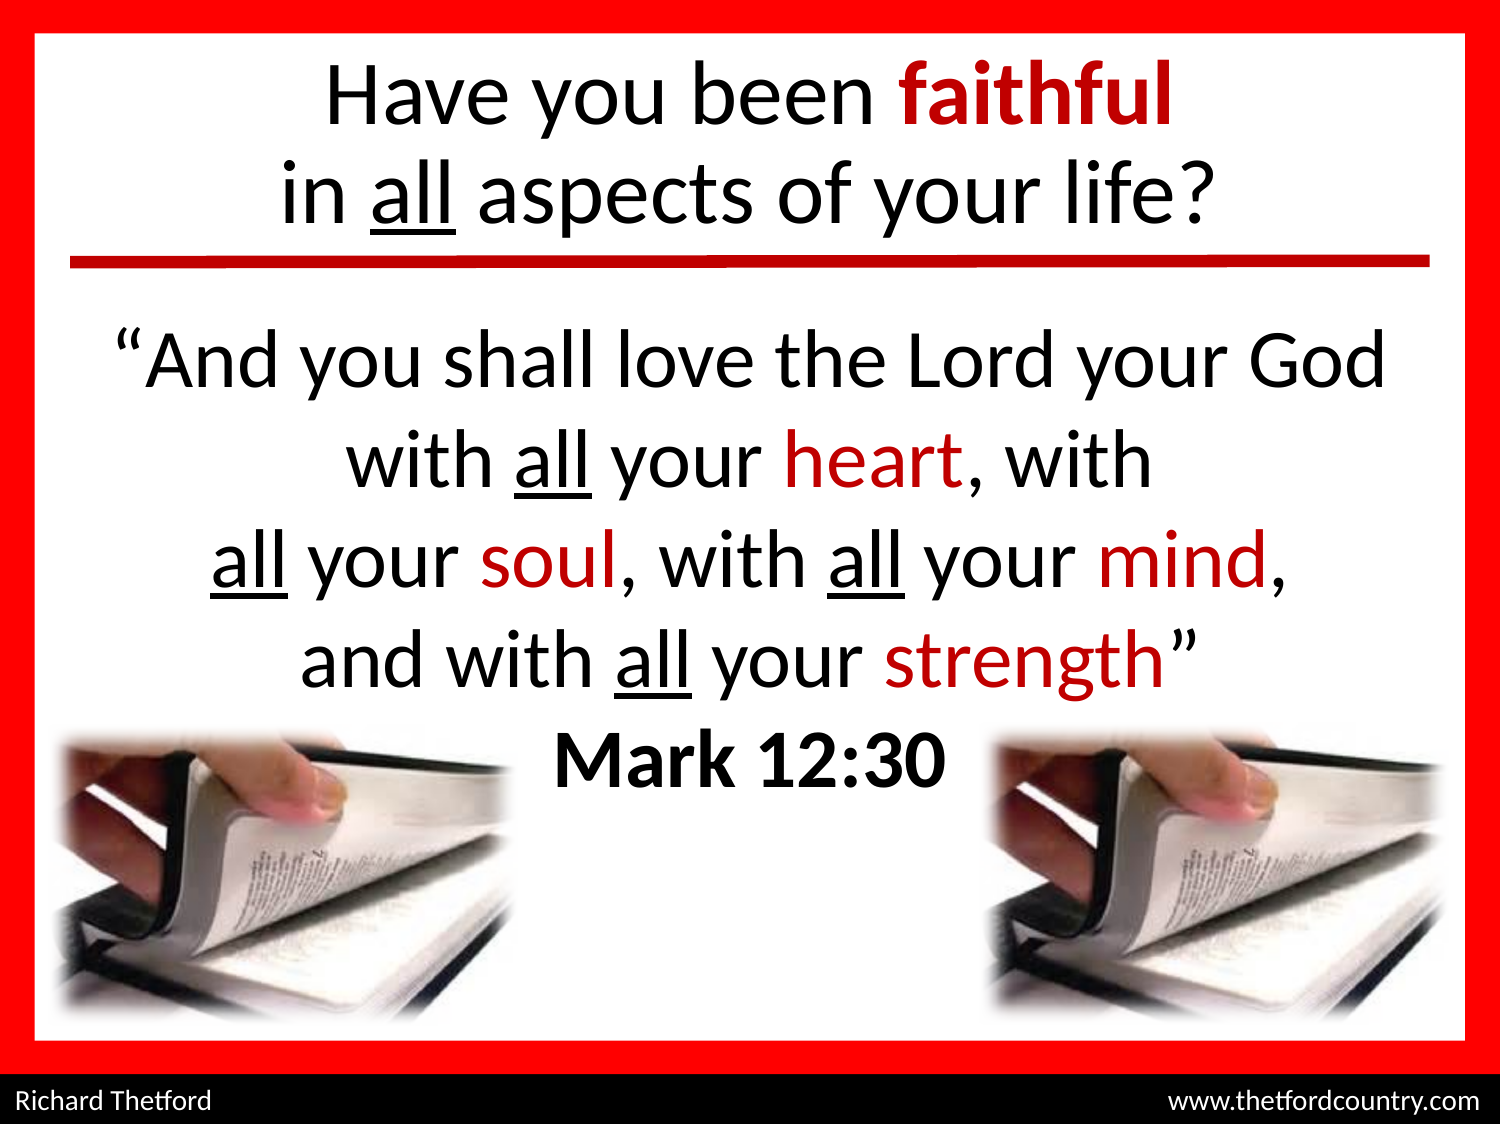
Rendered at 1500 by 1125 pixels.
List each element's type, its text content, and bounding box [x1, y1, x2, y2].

text_box “And you shall love the Lord your God with all your heart, with all your soul, with all your mind, and with all your strength” Mark 12:30 [70, 297, 1430, 812]
picture [979, 722, 1449, 1025]
picture [48, 724, 518, 1026]
title Have you been faithful in all aspects of your life? [70, 35, 1430, 253]
